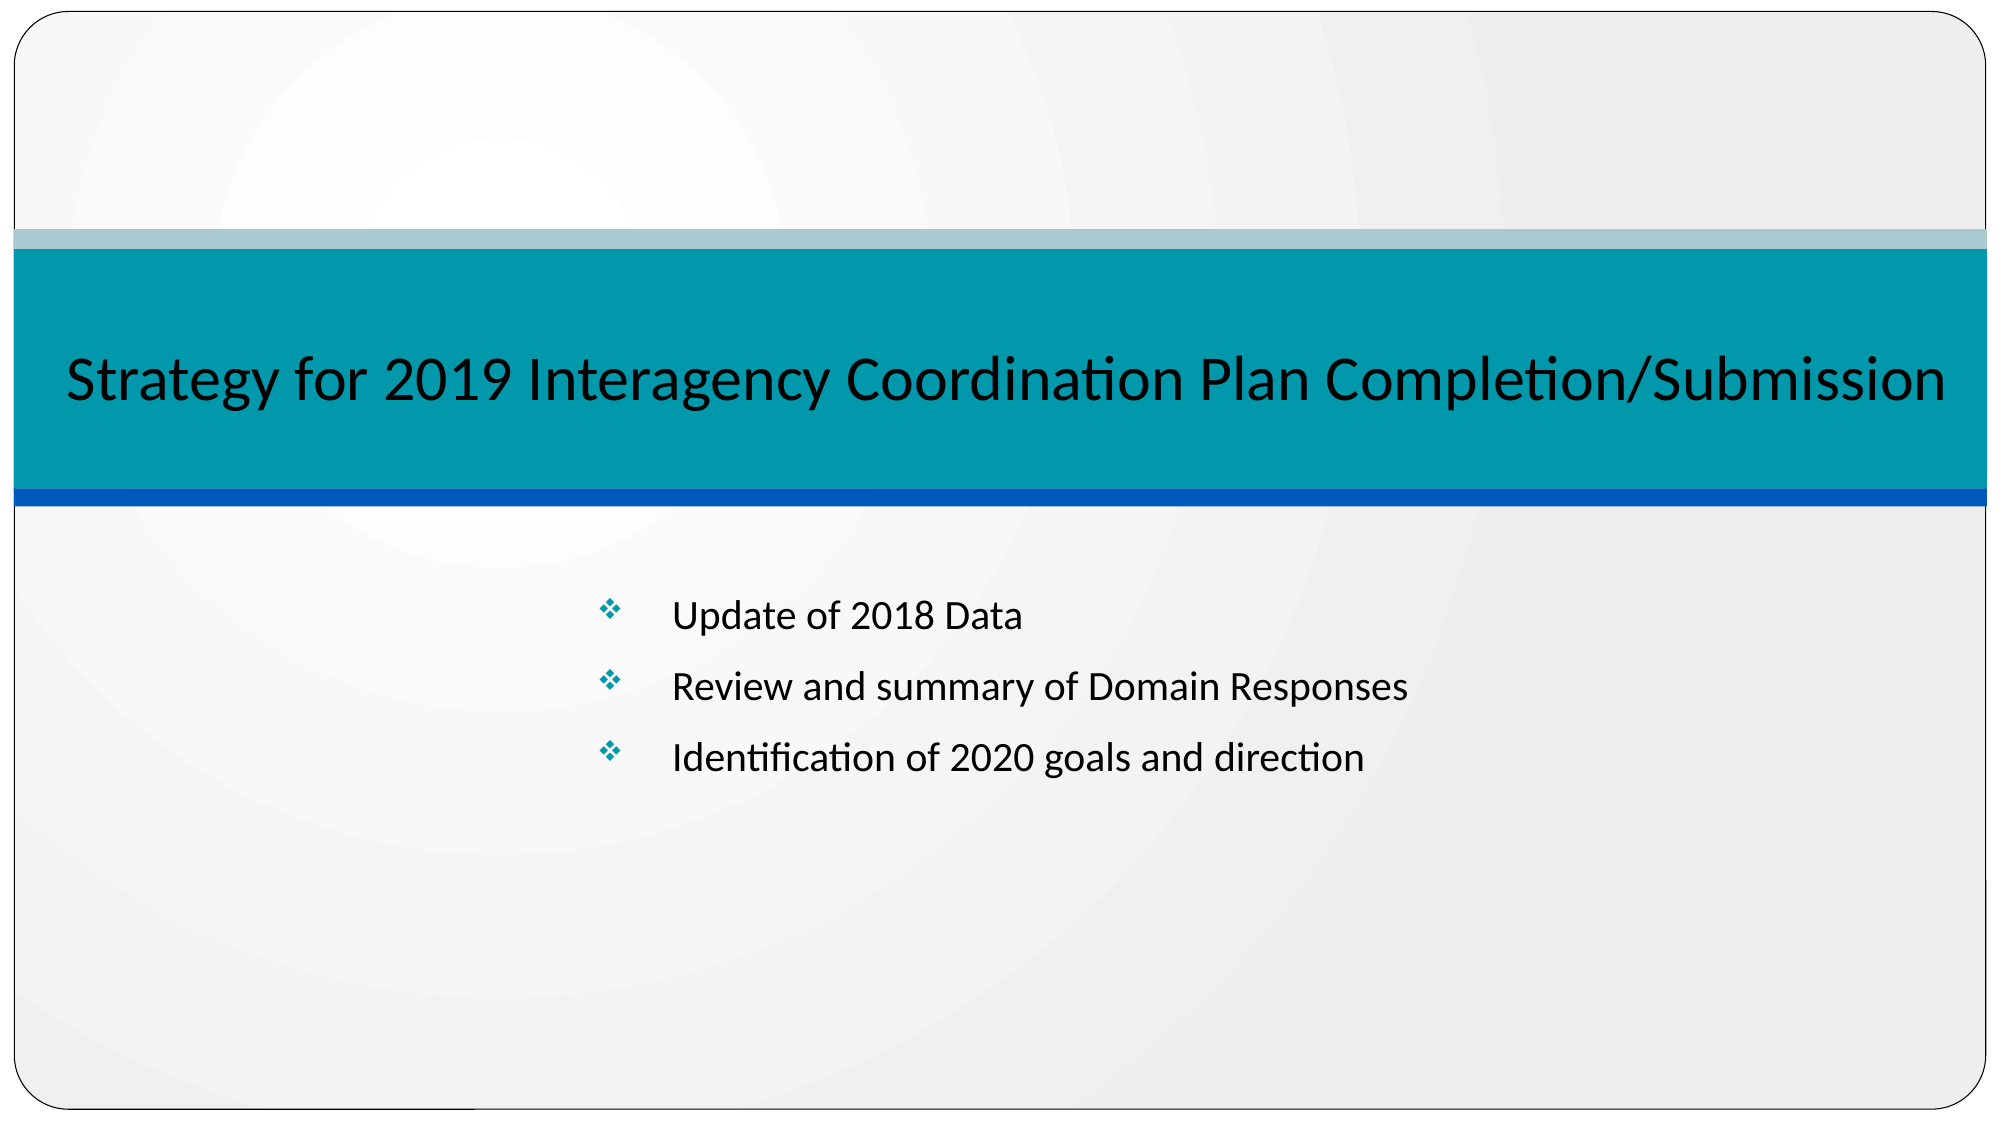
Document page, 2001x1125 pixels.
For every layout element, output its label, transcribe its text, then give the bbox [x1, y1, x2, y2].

title Strategy for 2019 Interagency Coordination Plan Completion/Submission [16, 224, 2000, 525]
subtitle Update of 2018 Data Review and summary of Domain Responses Identification of 2020 goals and direction [431, 527, 1588, 1098]
